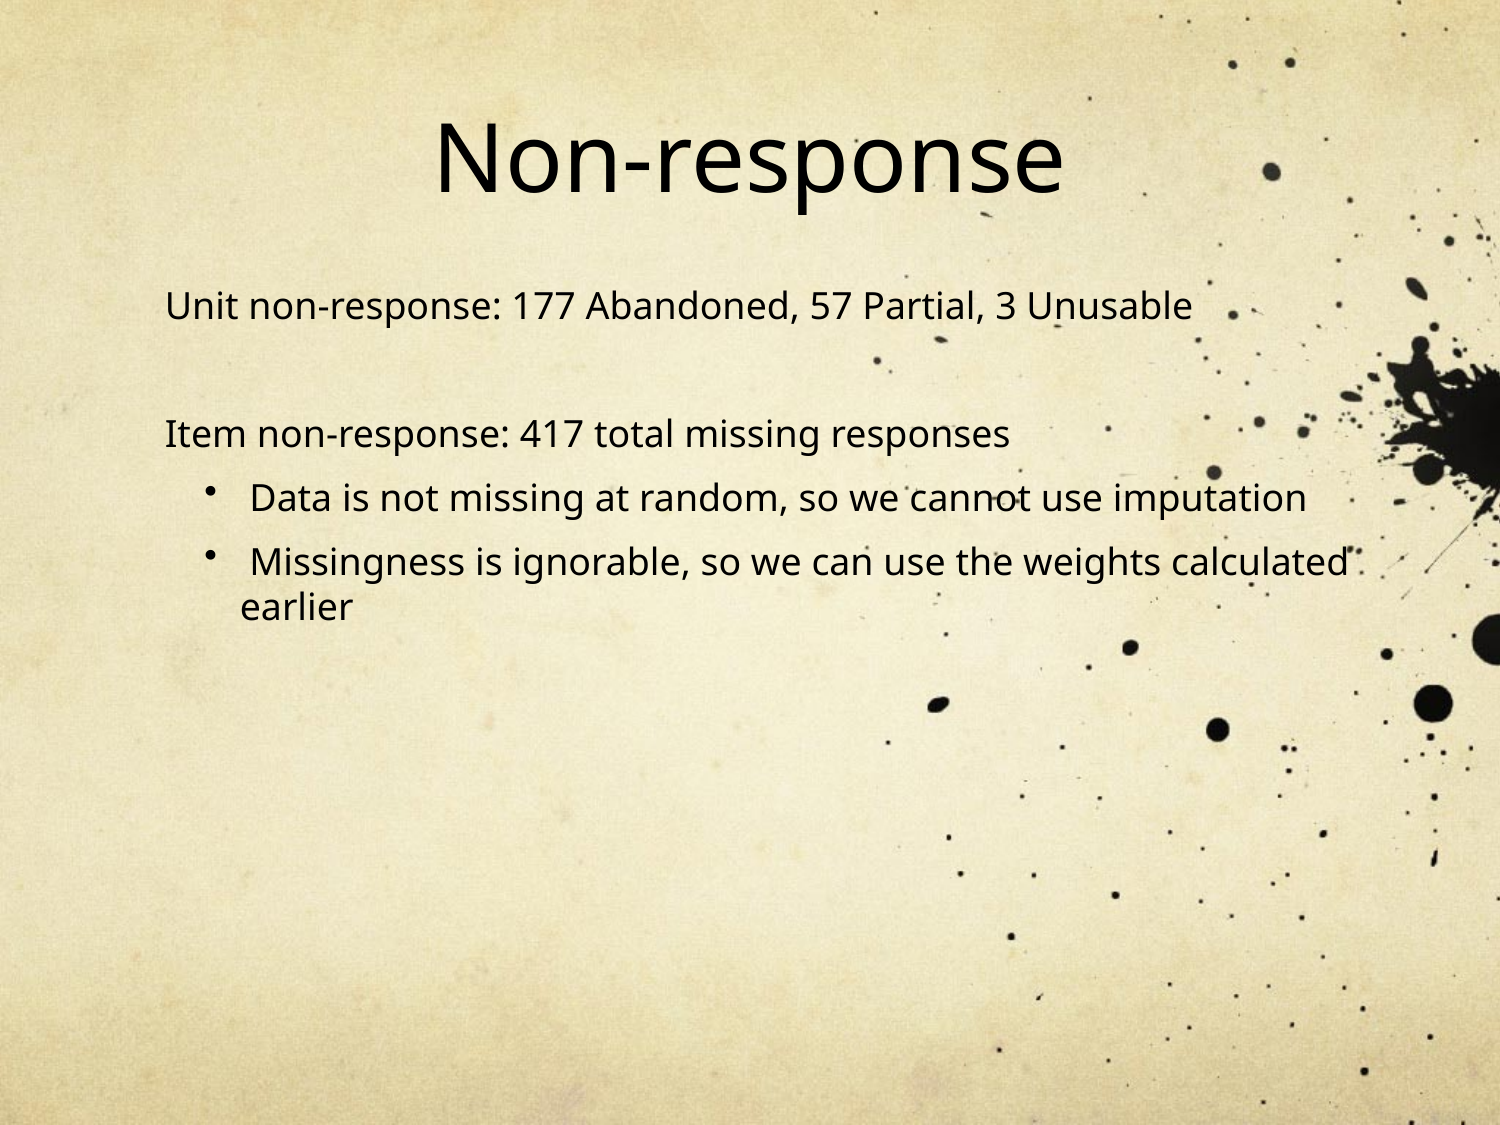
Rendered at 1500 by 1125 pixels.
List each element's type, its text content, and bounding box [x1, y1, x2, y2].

text_box Unit non-response: 177 Abandoned, 57 Partial, 3 Unusable Item non-response: 417 total missing responses Data is not missing at random, so we cannot use imputation Missingness is ignorable, so we can use the weights calculated earlier [149, 274, 1413, 635]
picture [0, 0, 1500, 1125]
title Non-response [150, 82, 1350, 225]
